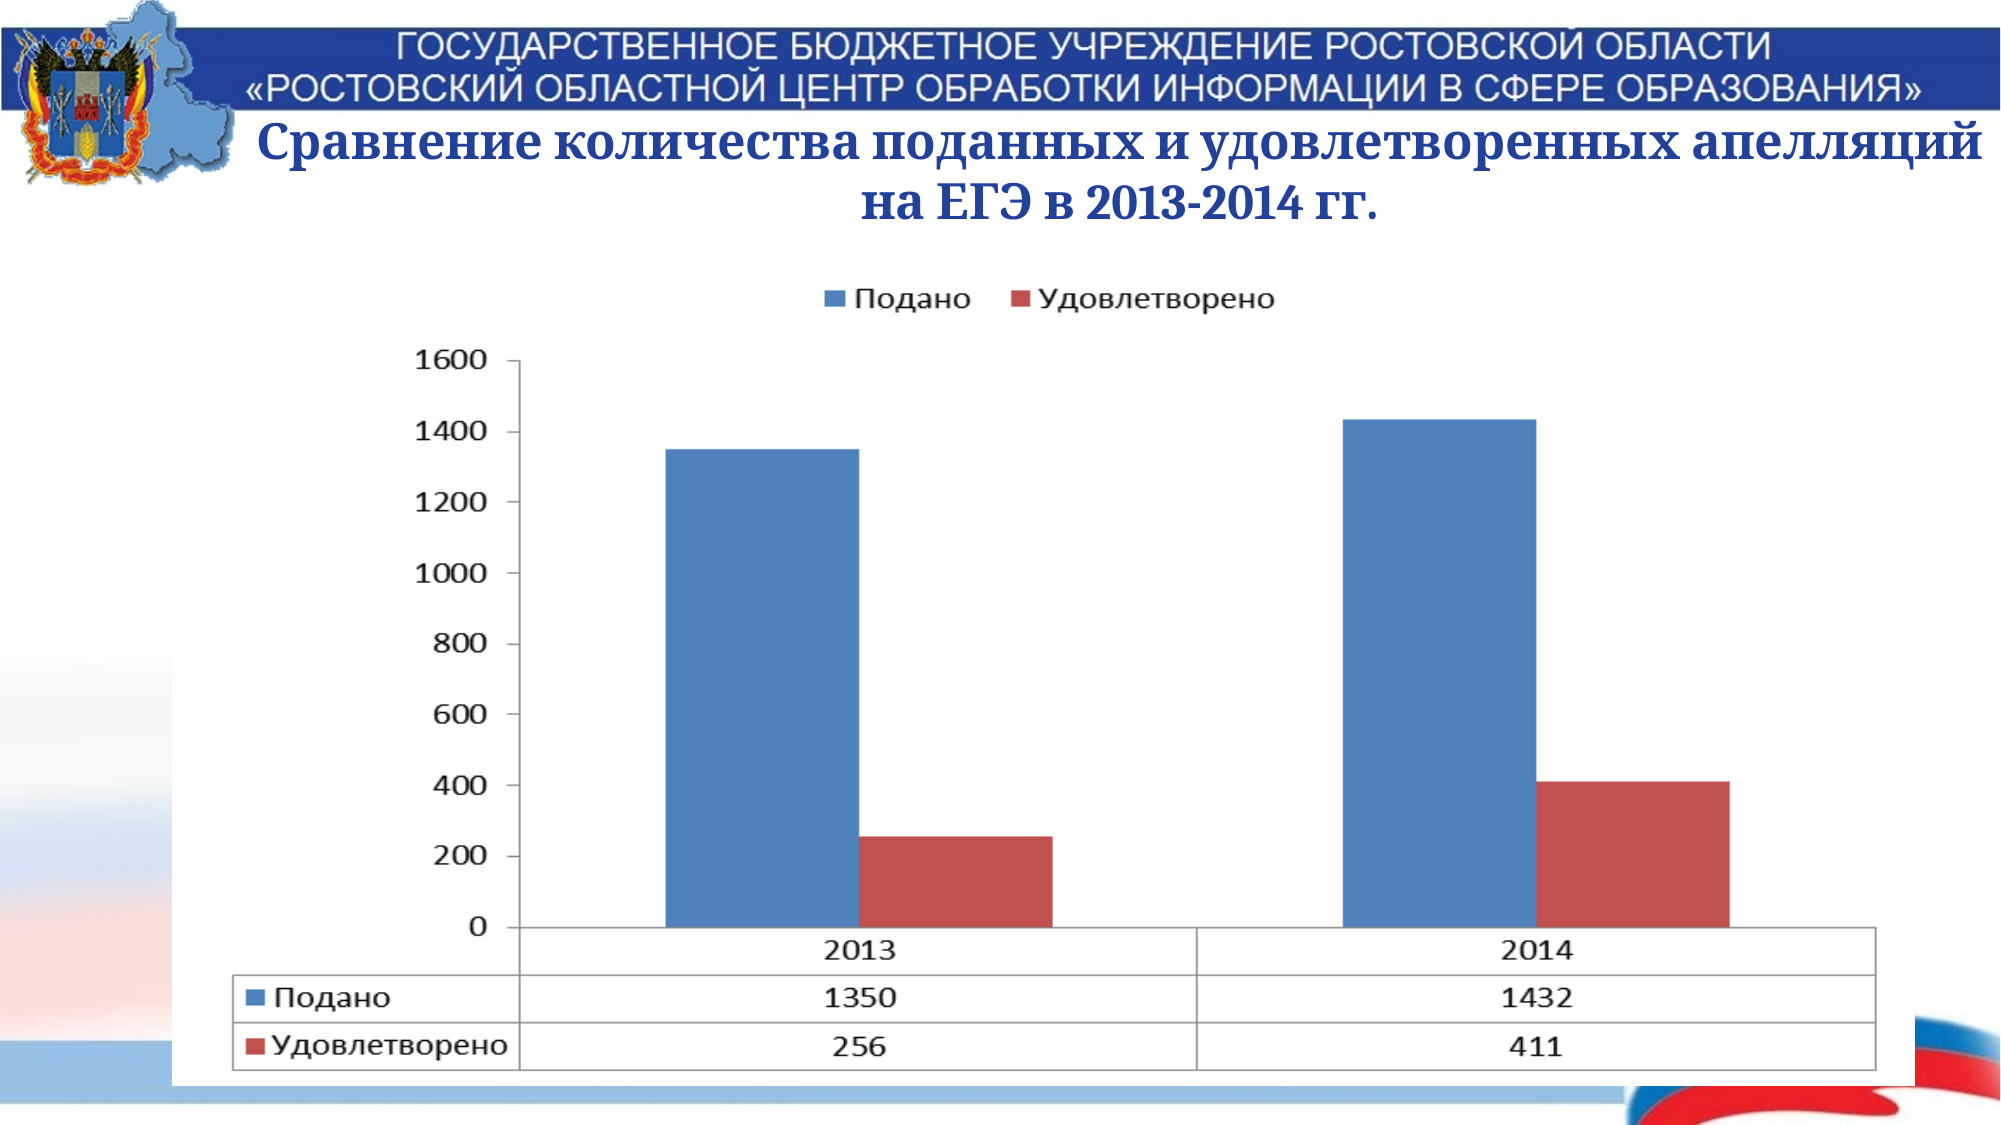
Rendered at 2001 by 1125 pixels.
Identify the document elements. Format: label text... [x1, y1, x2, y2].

text_box Сравнение количества поданных и удовлетворенных апелляций на ЕГЭ в 2013-2014 гг. [239, 101, 2000, 237]
picture [0, 0, 2001, 1125]
